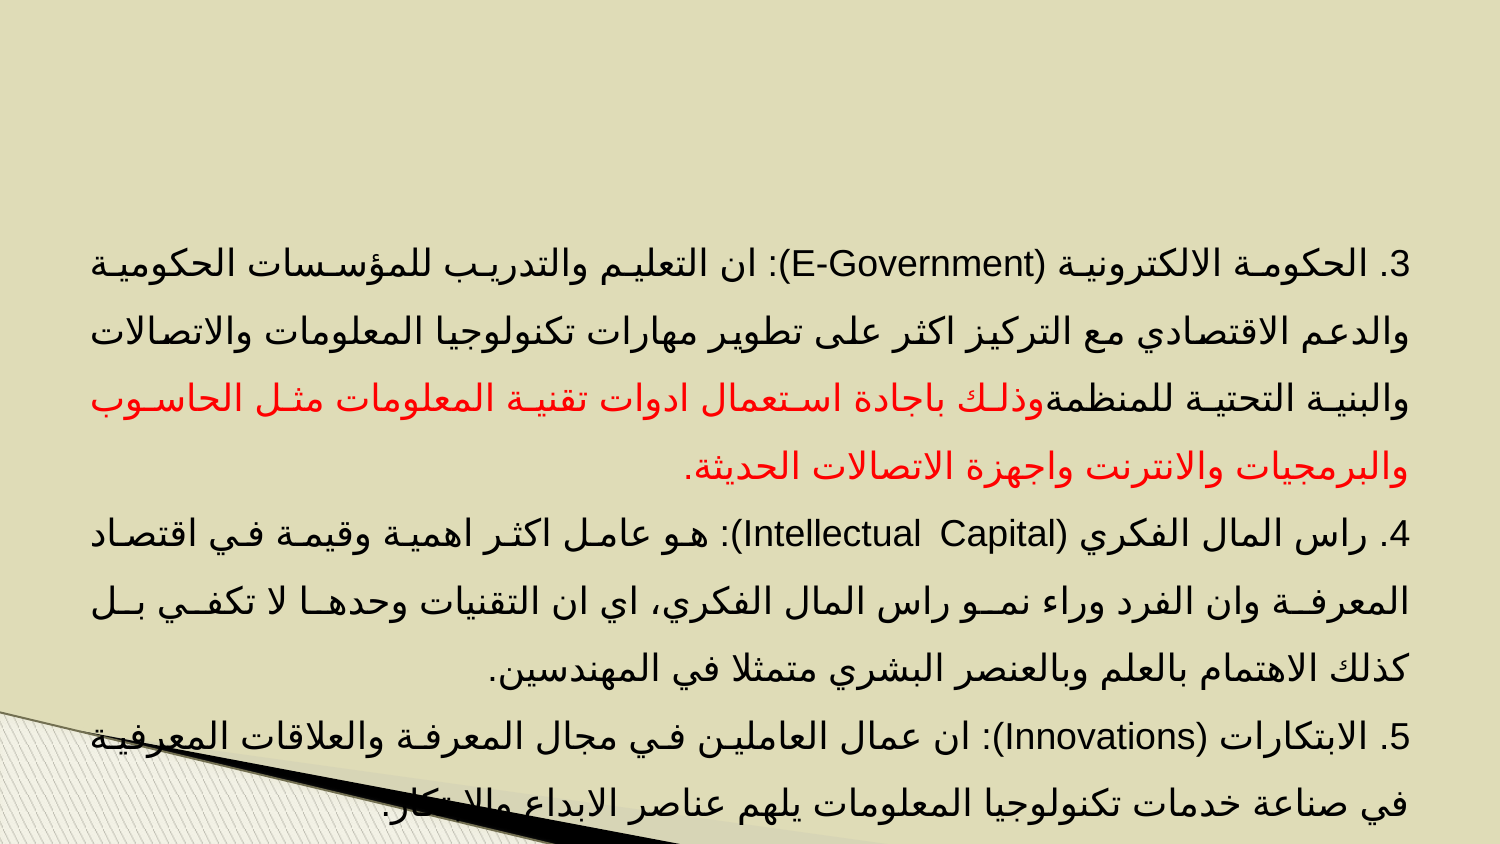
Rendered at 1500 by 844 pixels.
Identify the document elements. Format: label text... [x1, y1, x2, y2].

text_box 3. الحكومة الالكترونية (E-Government): ان التعليم والتدريب للمؤسسات الحكومية والدعم الاقتصادي مع التركيز اكثر على تطوير مهارات تكنولوجيا المعلومات والاتصالات والبنية التحتية للمنظمةوذلك باجادة استعمال ادوات تقنية المعلومات مثل الحاسوب والبرمجيات والانترنت واجهزة الاتصالات الحديثة. 4. راس المال الفكري (Intellectual Capital): هو عامل اكثر اهمية وقيمة في اقتصاد المعرفة وان الفرد وراء نمو راس المال الفكري، اي ان التقنيات وحدها لا تكفي بل كذلك الاهتمام بالعلم وبالعنصر البشري متمثلا في المهندسين. 5. الابتكارات (Innovations): ان عمال العاملين في مجال المعرفة والعلاقات المعرفية في صناعة خدمات تكنولوجيا المعلومات يلهم عناصر الابداع والابتكار. [74, 209, 1425, 832]
